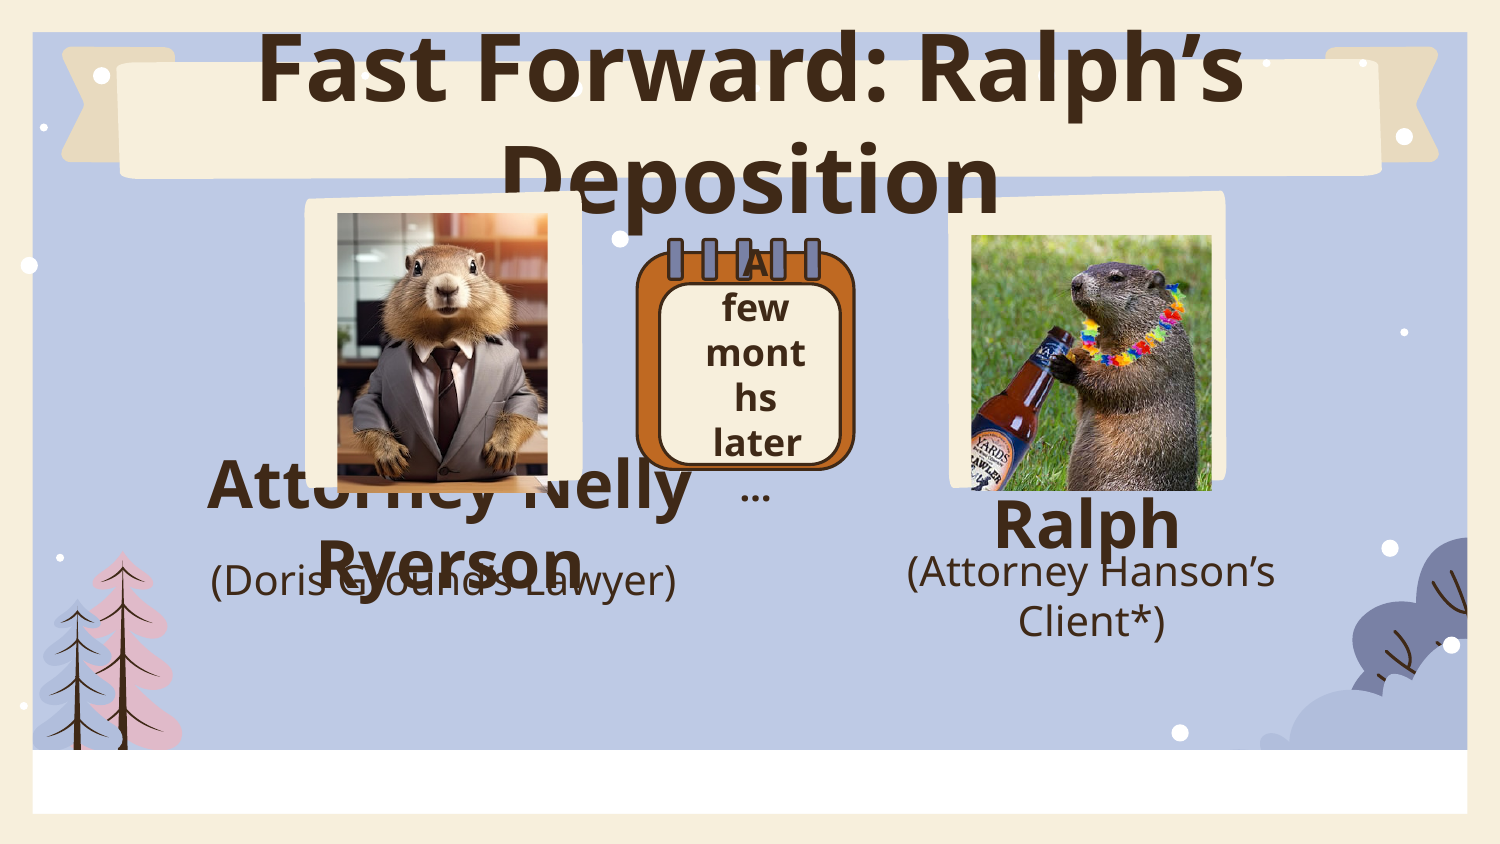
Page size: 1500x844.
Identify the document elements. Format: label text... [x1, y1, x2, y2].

picture [336, 213, 548, 494]
subtitle (Attorney Hanson’s Client*) [821, 510, 1362, 679]
subtitle Attorney Nelly Ryerson [186, 480, 714, 564]
text_box [304, 190, 583, 488]
text_box [948, 190, 1227, 480]
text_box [668, 239, 820, 280]
text_box A few months later… [689, 305, 822, 444]
text_box [637, 253, 854, 470]
title Fast Forward: Ralph’s Deposition [118, 72, 1382, 167]
subtitle (Doris Ground’s Lawyer) [173, 495, 714, 663]
picture [971, 234, 1212, 491]
subtitle Ralph [848, 480, 1326, 510]
text_box [659, 285, 841, 465]
